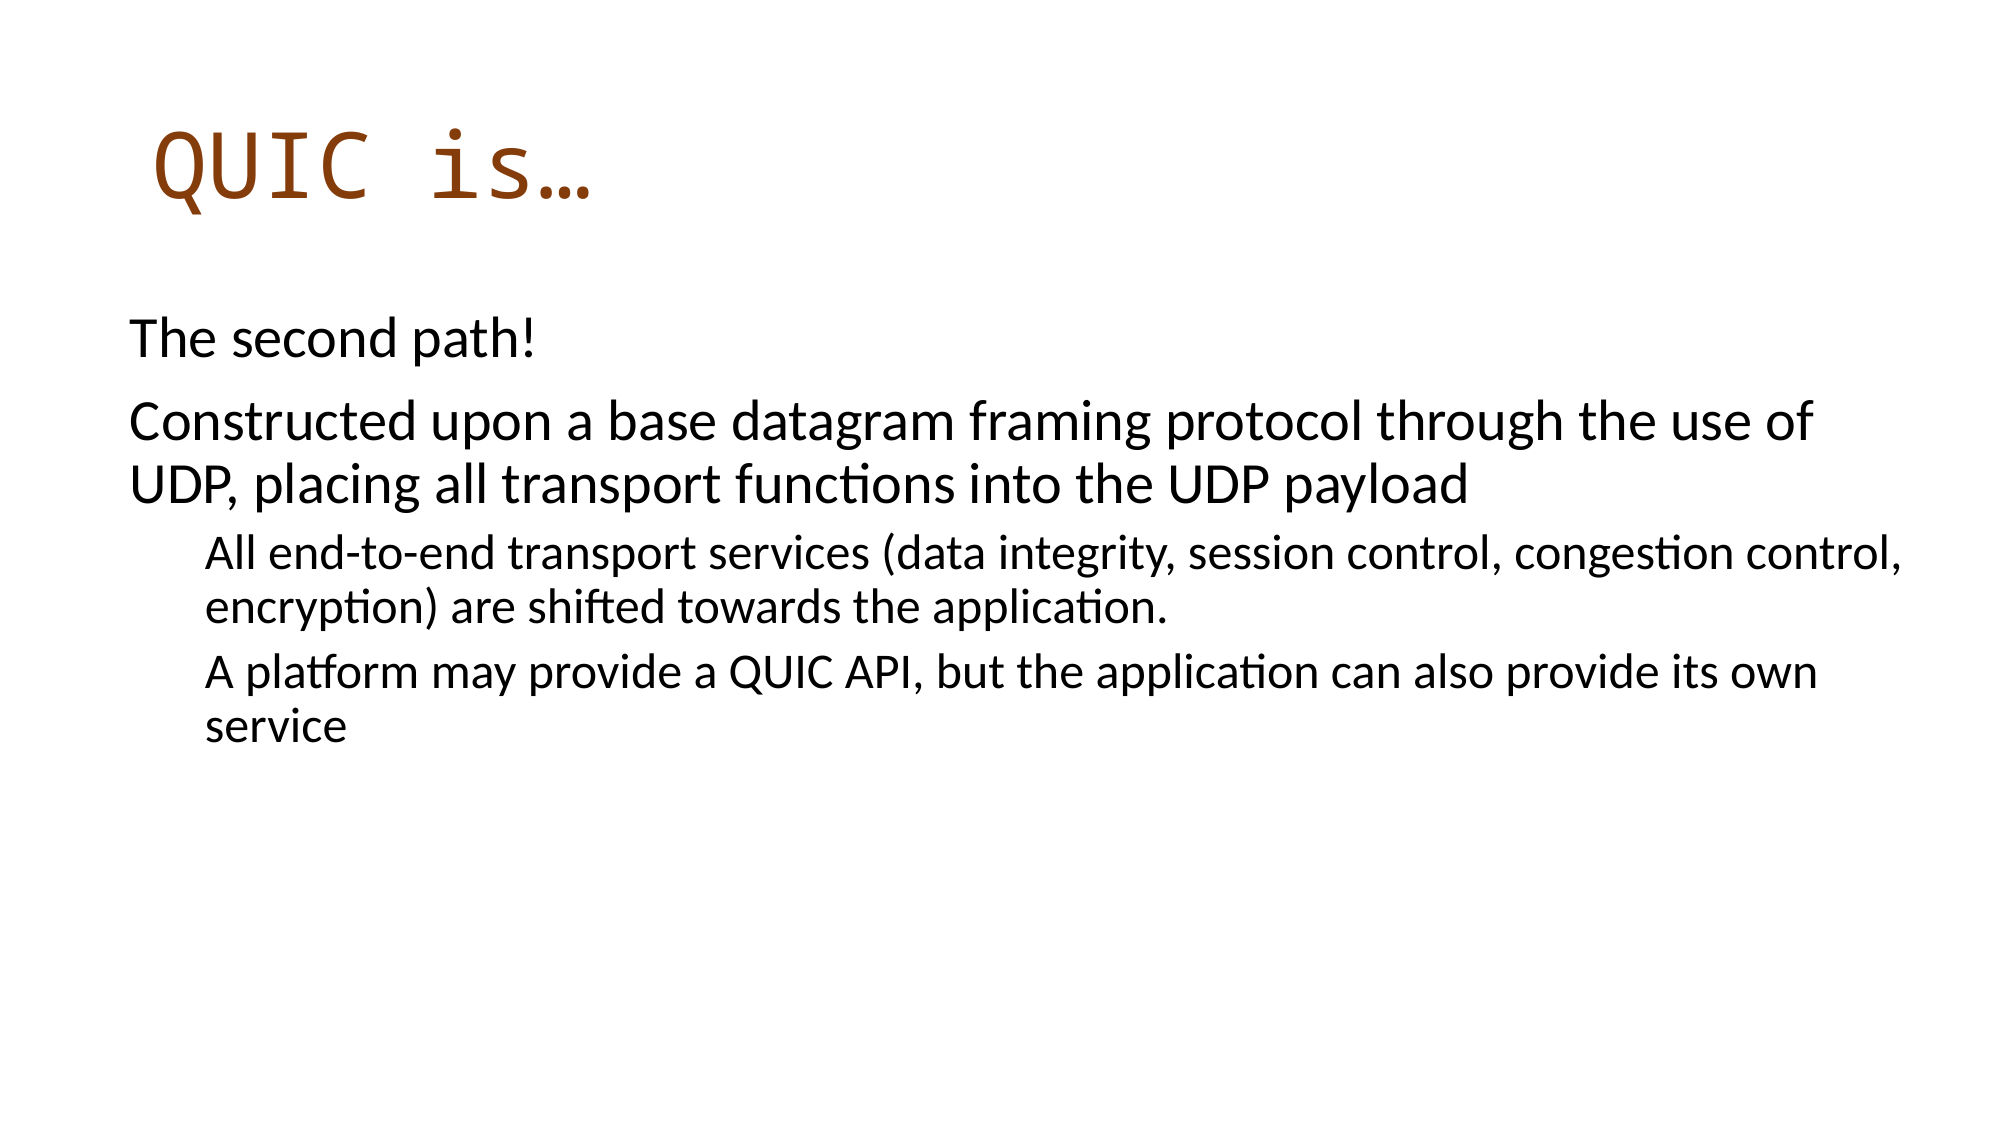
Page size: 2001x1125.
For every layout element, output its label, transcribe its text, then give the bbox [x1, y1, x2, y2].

title QUIC is… [137, 59, 1925, 278]
list The second path! Constructed upon a base datagram framing protocol through the use of UDP, placing all transport functions into the UDP payload All end-to-end transport services (data integrity, session control, congestion control, encryption) are shifted towards the application. A platform may provide a QUIC API, but the application can also provide its own service [115, 299, 1949, 1106]
